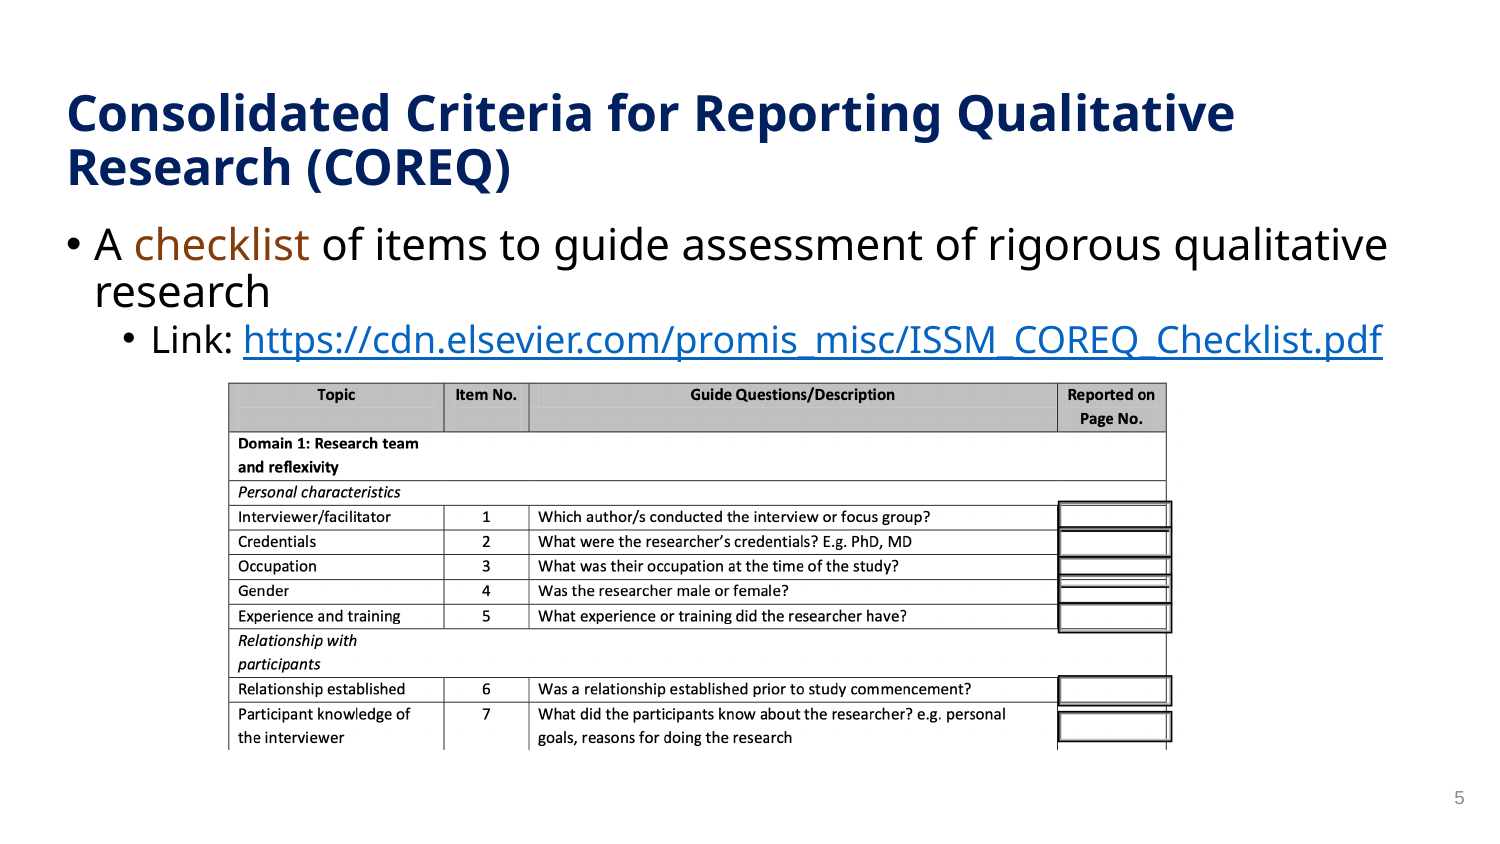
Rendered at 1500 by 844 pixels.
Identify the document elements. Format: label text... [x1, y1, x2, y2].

title Consolidated Criteria for Reporting Qualitative Research (COREQ) [51, 72, 1449, 189]
list A checklist of items to guide assessment of rigorous qualitative research Link: https://cdn.elsevier.com/promis_misc/ISSM_COREQ_Checklist.pdf [51, 207, 1449, 750]
picture [220, 377, 1179, 750]
slide_number 5 [1389, 764, 1480, 830]
